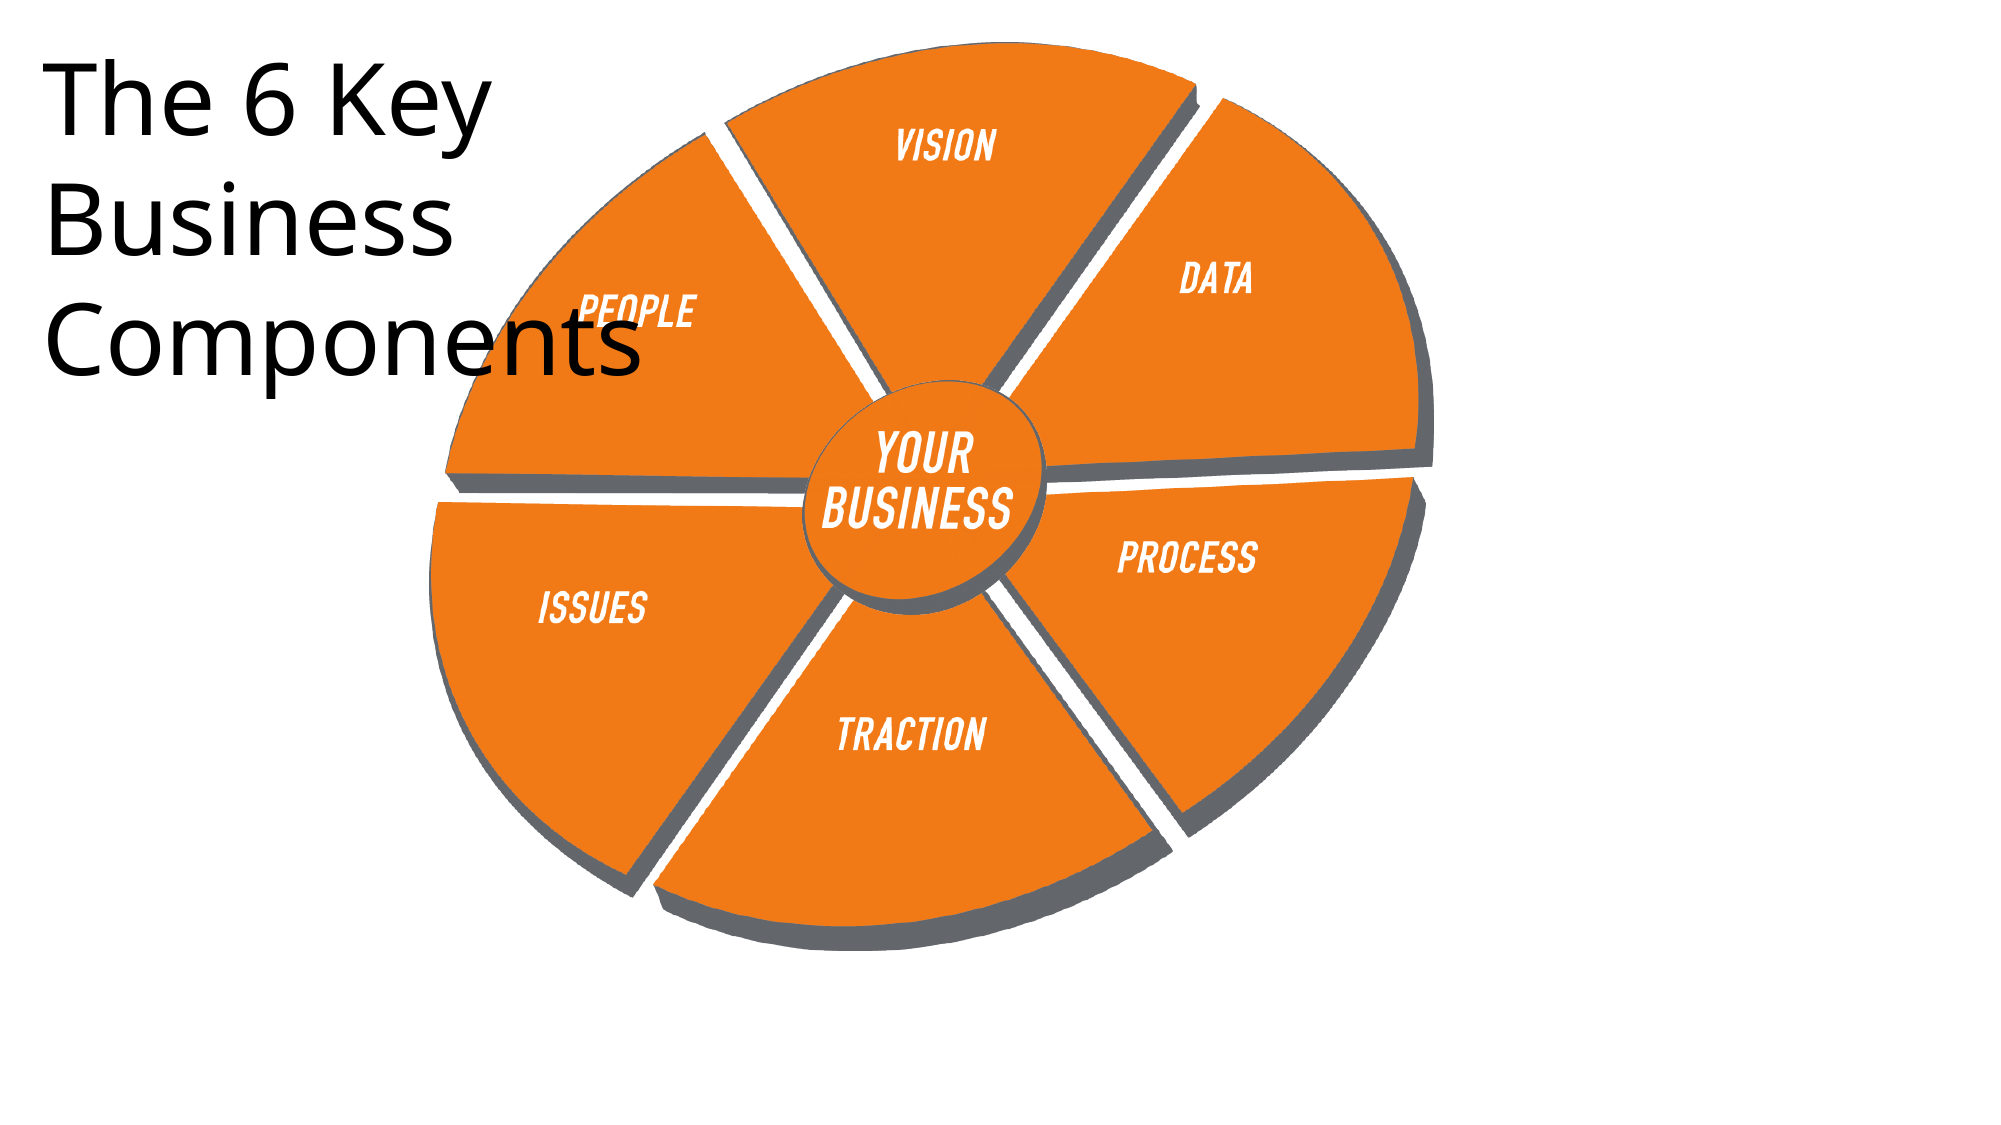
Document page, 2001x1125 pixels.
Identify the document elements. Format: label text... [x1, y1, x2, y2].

text_box The 6 Key Business Components [27, 28, 733, 403]
picture [429, 42, 1434, 951]
